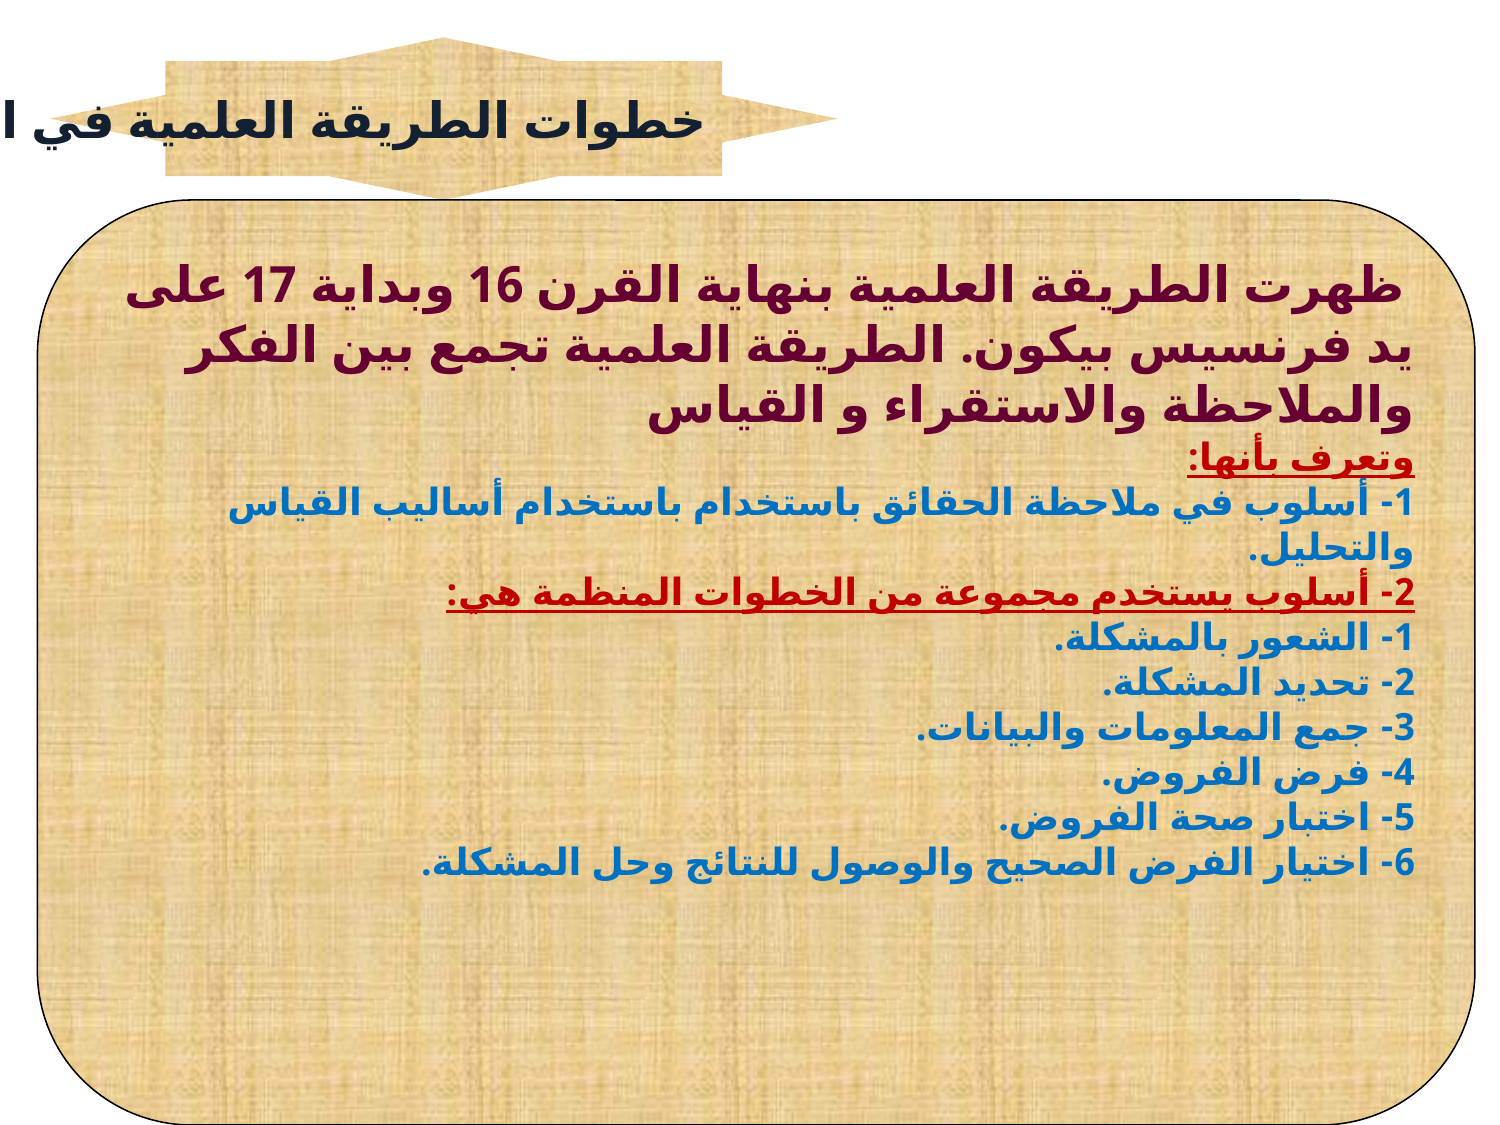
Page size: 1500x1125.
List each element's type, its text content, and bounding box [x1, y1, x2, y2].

text_box ظهرت الطريقة العلمية بنهاية القرن 16 وبداية 17 على يد فرنسيس بيكون. الطريقة العلمية تجمع بين الفكر والملاحظة والاستقراء و القياس وتعرف بأنها: 1- أسلوب في ملاحظة الحقائق باستخدام باستخدام أساليب القياس والتحليل. 2- أسلوب يستخدم مجموعة من الخطوات المنظمة هي: 1- الشعور بالمشكلة. 2- تحديد المشكلة. 3- جمع المعلومات والبيانات. 4- فرض الفروض. 5- اختبار صحة الفروض. 6- اختيار الفرض الصحيح والوصول للنتائج وحل المشكلة. [37, 199, 1475, 1125]
text_box خطوات الطريقة العلمية في البحث [50, 37, 838, 199]
